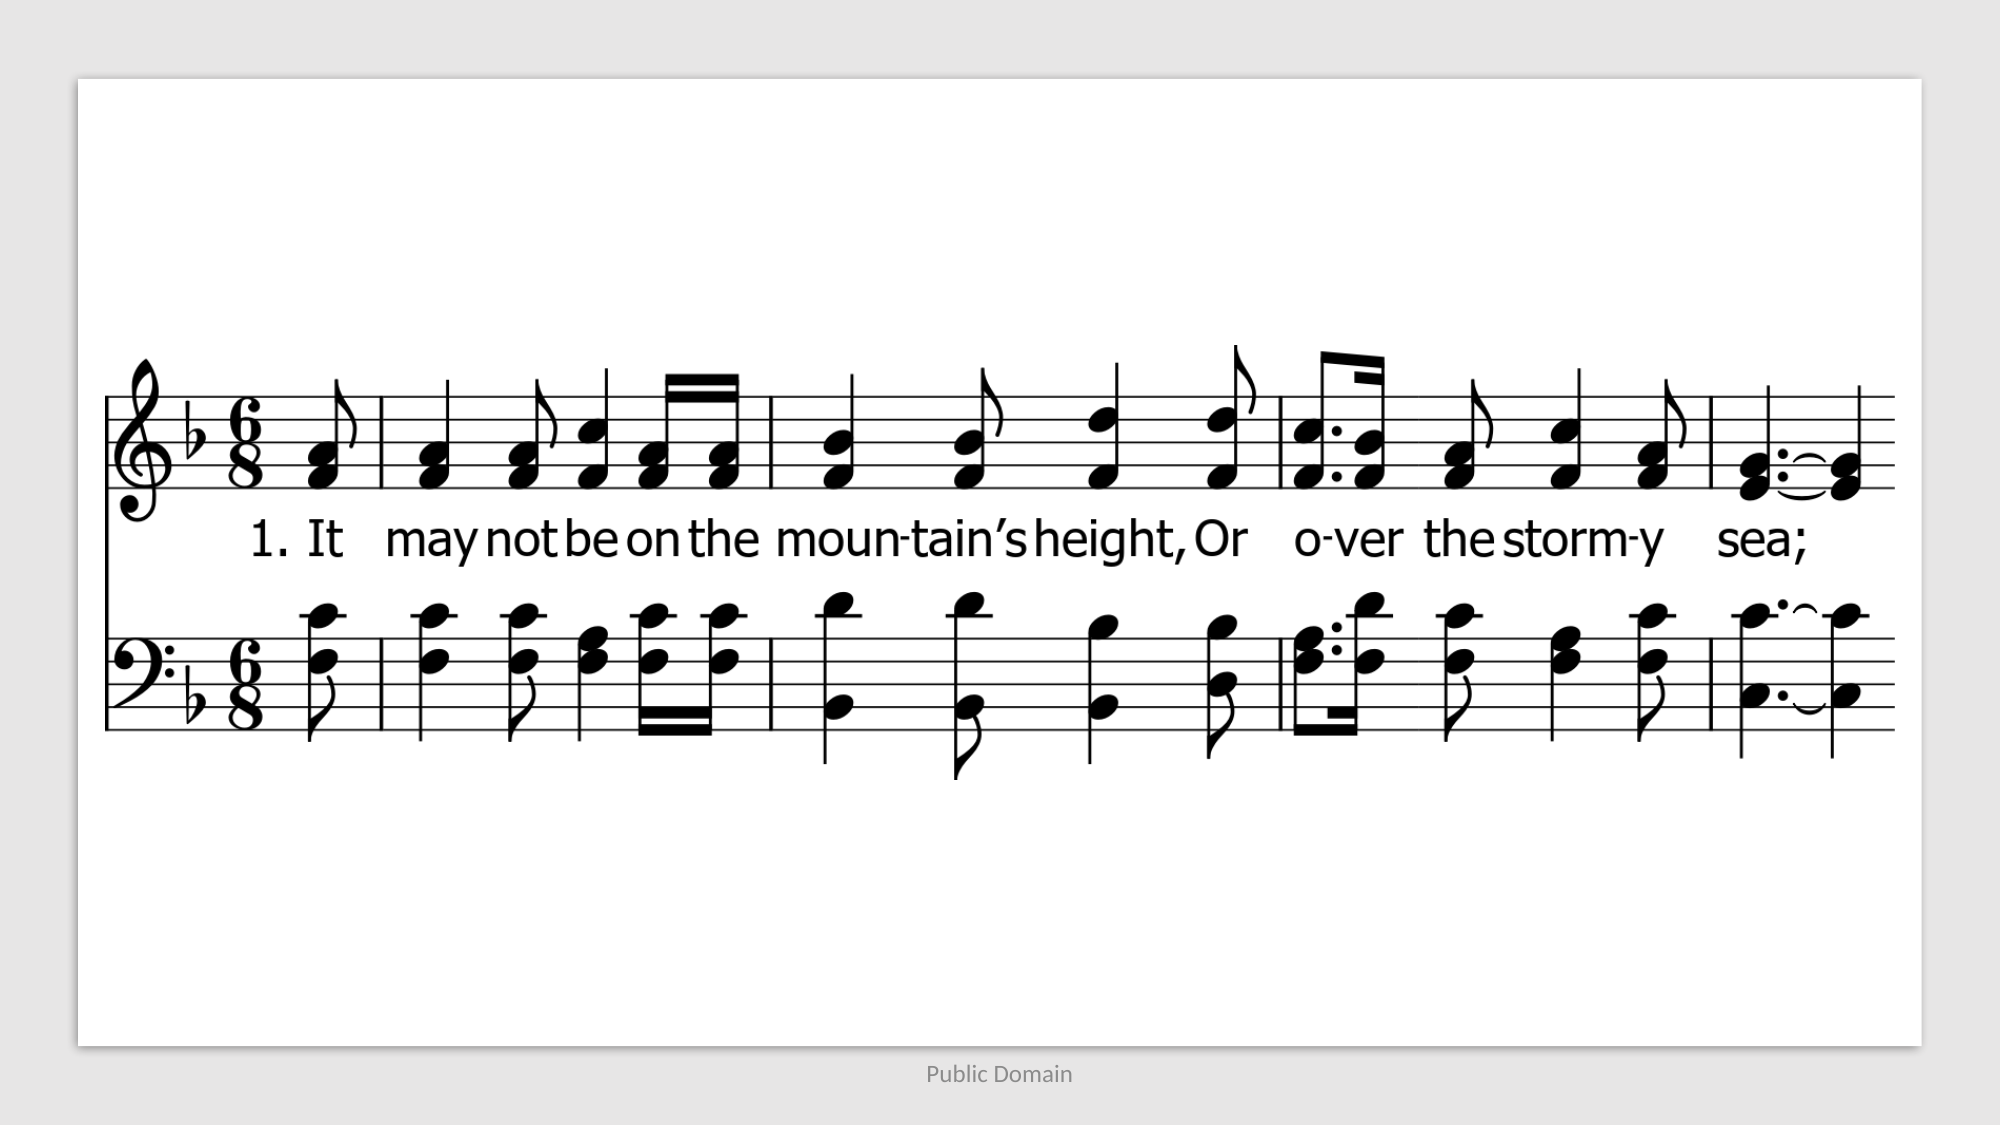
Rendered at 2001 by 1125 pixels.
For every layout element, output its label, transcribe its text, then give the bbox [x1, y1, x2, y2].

footer Public Domain [662, 1042, 1338, 1103]
picture [105, 345, 1895, 780]
text_box [77, 78, 1923, 1047]
text_box [0, 0, 2000, 1125]
